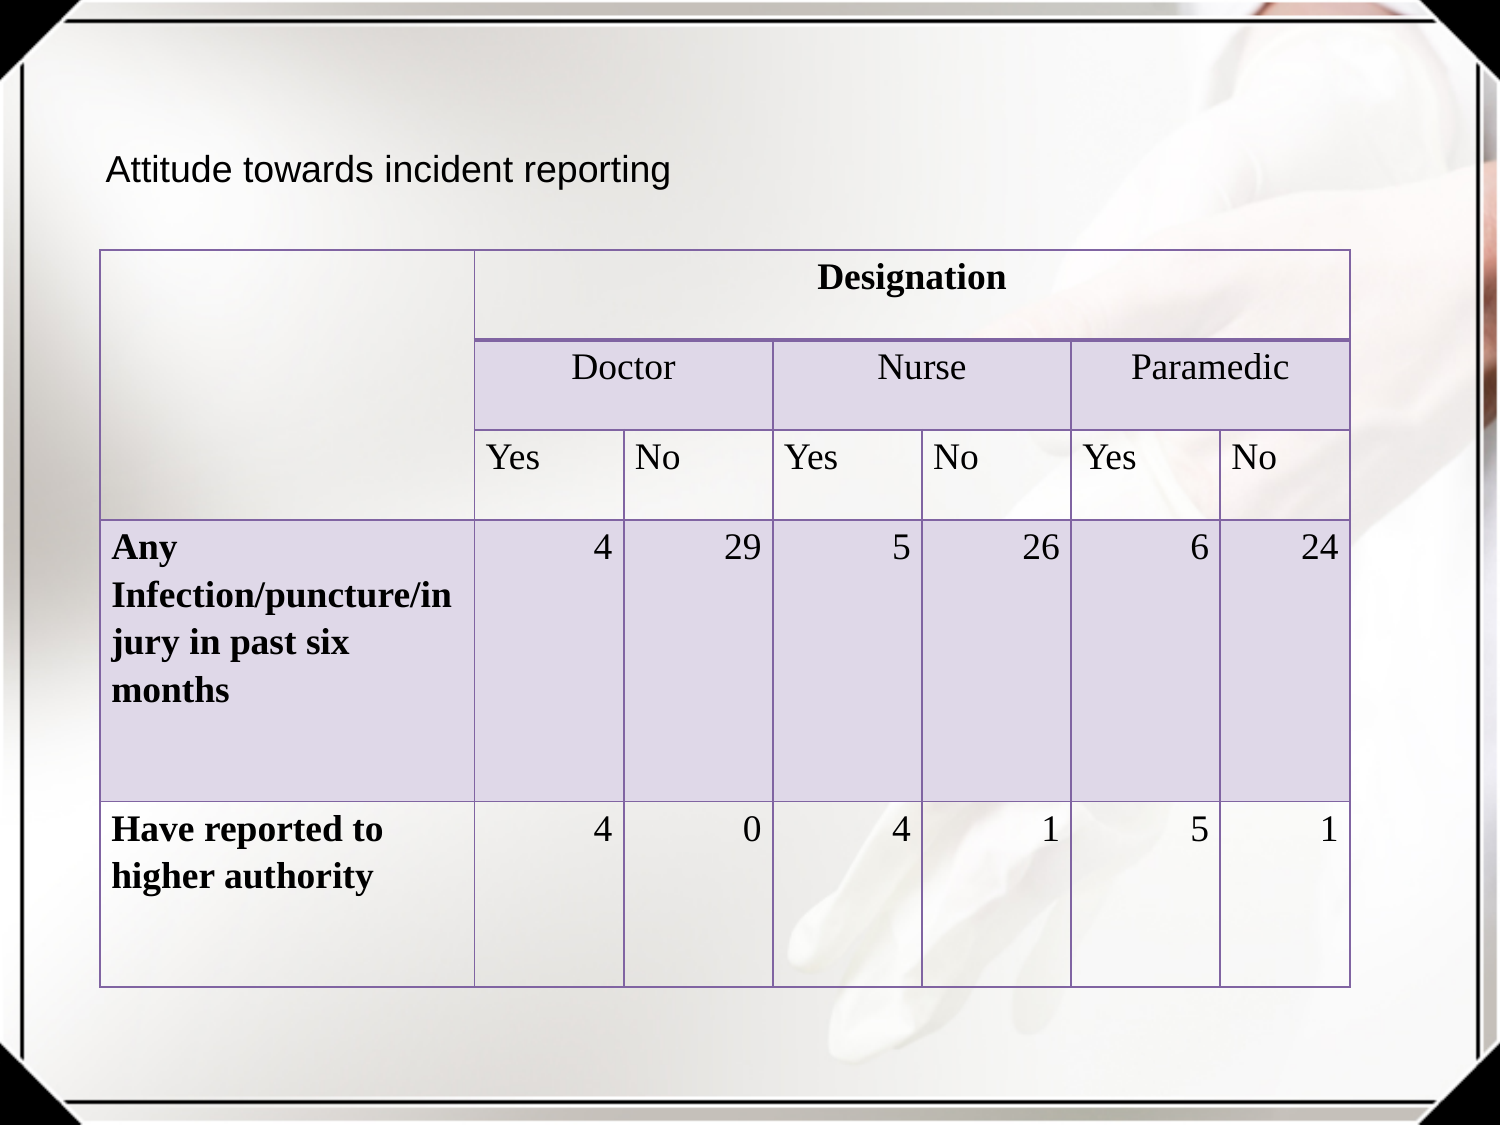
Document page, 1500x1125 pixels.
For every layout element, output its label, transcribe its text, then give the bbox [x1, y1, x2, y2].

table_cell Yes [1072, 431, 1219, 519]
table_cell 5 [1072, 802, 1219, 986]
table_cell No [923, 431, 1070, 519]
table_cell No [625, 431, 772, 519]
table_cell Nurse [774, 342, 1070, 429]
table_cell 26 [923, 521, 1070, 801]
table_cell Paramedic [1072, 342, 1349, 429]
table_cell 4 [475, 521, 623, 801]
table_cell 4 [774, 802, 921, 986]
table_cell 1 [923, 802, 1070, 986]
table_cell 29 [625, 521, 772, 801]
table_cell Any Infection/puncture/injury in past six months [101, 521, 474, 801]
table_cell 1 [1221, 802, 1349, 986]
picture [0, 0, 1500, 1125]
table_cell Doctor [475, 342, 772, 429]
table_header [101, 251, 474, 519]
table_cell Yes [475, 431, 623, 519]
table_cell 24 [1221, 521, 1349, 801]
table_cell 4 [475, 802, 623, 986]
table_cell Have reported to higher authority [101, 802, 474, 986]
table_cell Yes [774, 431, 921, 519]
table_cell 0 [625, 802, 772, 986]
table_cell 5 [774, 521, 921, 801]
text_box Attitude towards incident reporting [90, 137, 697, 198]
table_cell 6 [1072, 521, 1219, 801]
table_header Designation [475, 251, 1349, 338]
table_cell No [1221, 431, 1349, 519]
